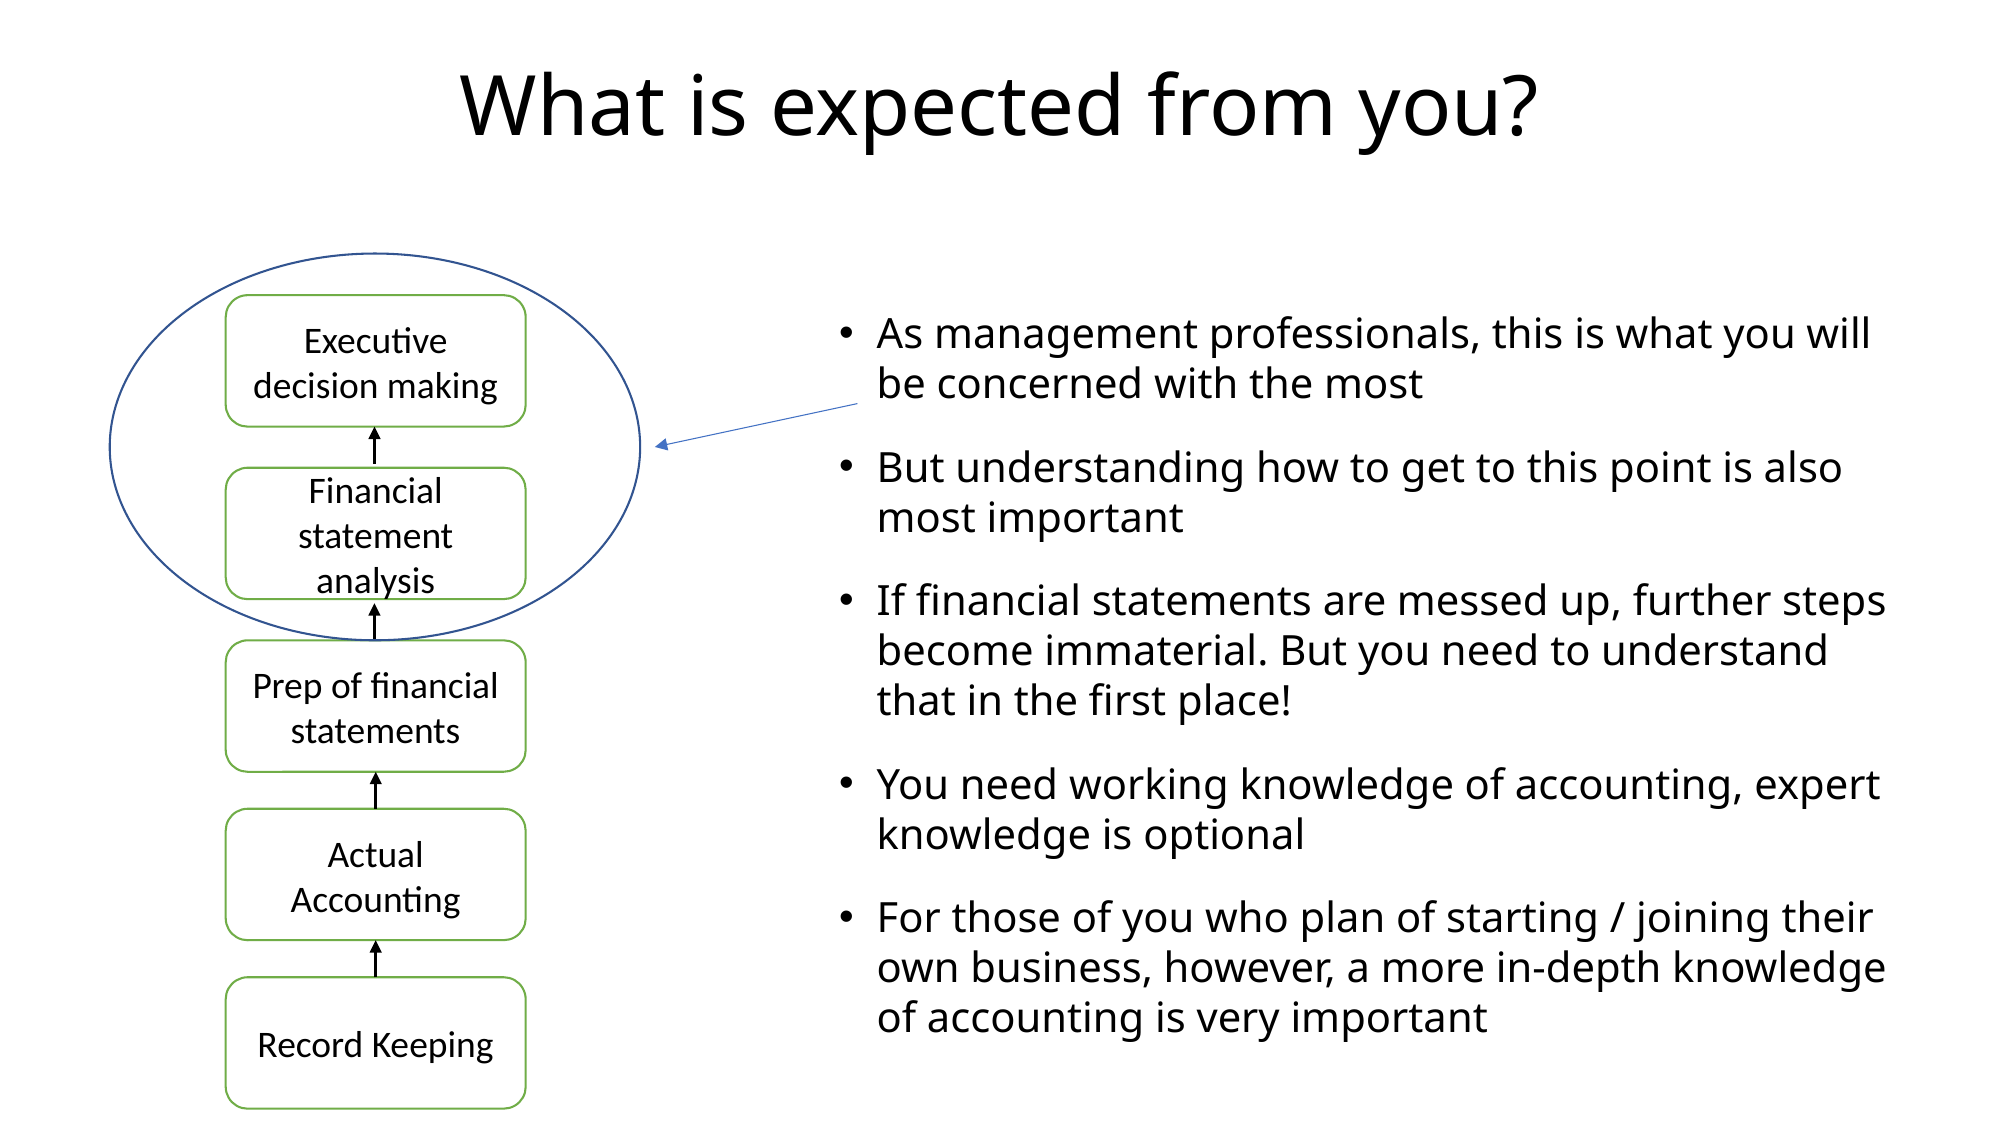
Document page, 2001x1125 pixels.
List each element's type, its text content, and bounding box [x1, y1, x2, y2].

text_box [654, 403, 858, 447]
title What is expected from you? [137, 0, 1863, 218]
text_box Record Keeping [224, 976, 527, 1110]
text_box Actual Accounting [224, 807, 527, 942]
text_box Prep of financial statements [224, 639, 527, 773]
list As management professionals, this is what you will be concerned with the most But understanding how to get to this point is also most important If financial statements are messed up, further steps become immaterial. But you need to understand that in the first place! You need working knowledge of accounting, expert knowledge is optional For those of you who plan of starting / joining their own business, however, a more in-depth knowledge of accounting is very important [824, 299, 1913, 1109]
text_box [108, 252, 642, 642]
